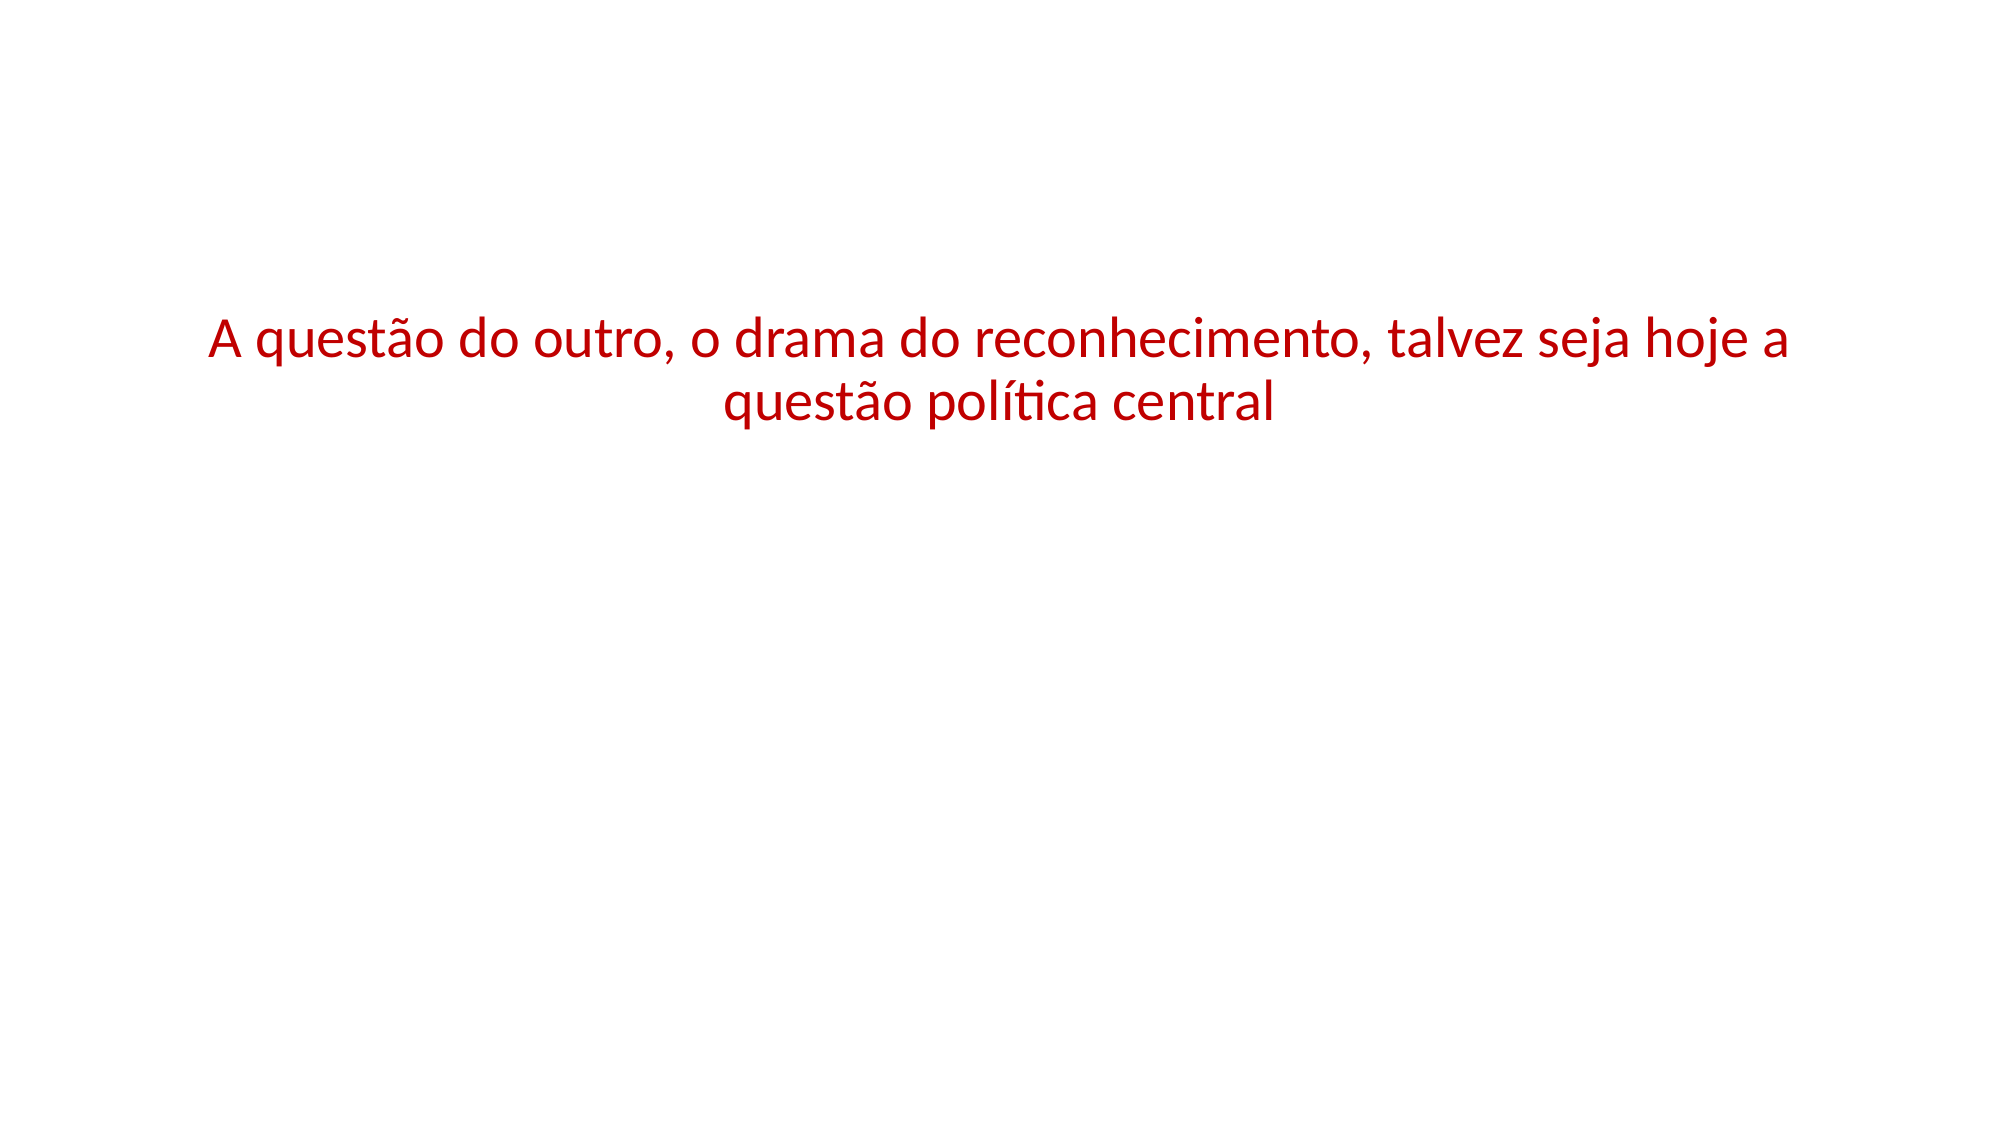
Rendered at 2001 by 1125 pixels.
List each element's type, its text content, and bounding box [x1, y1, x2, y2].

list A questão do outro, o drama do reconhecimento, talvez seja hoje a questão política central [137, 299, 1863, 1014]
